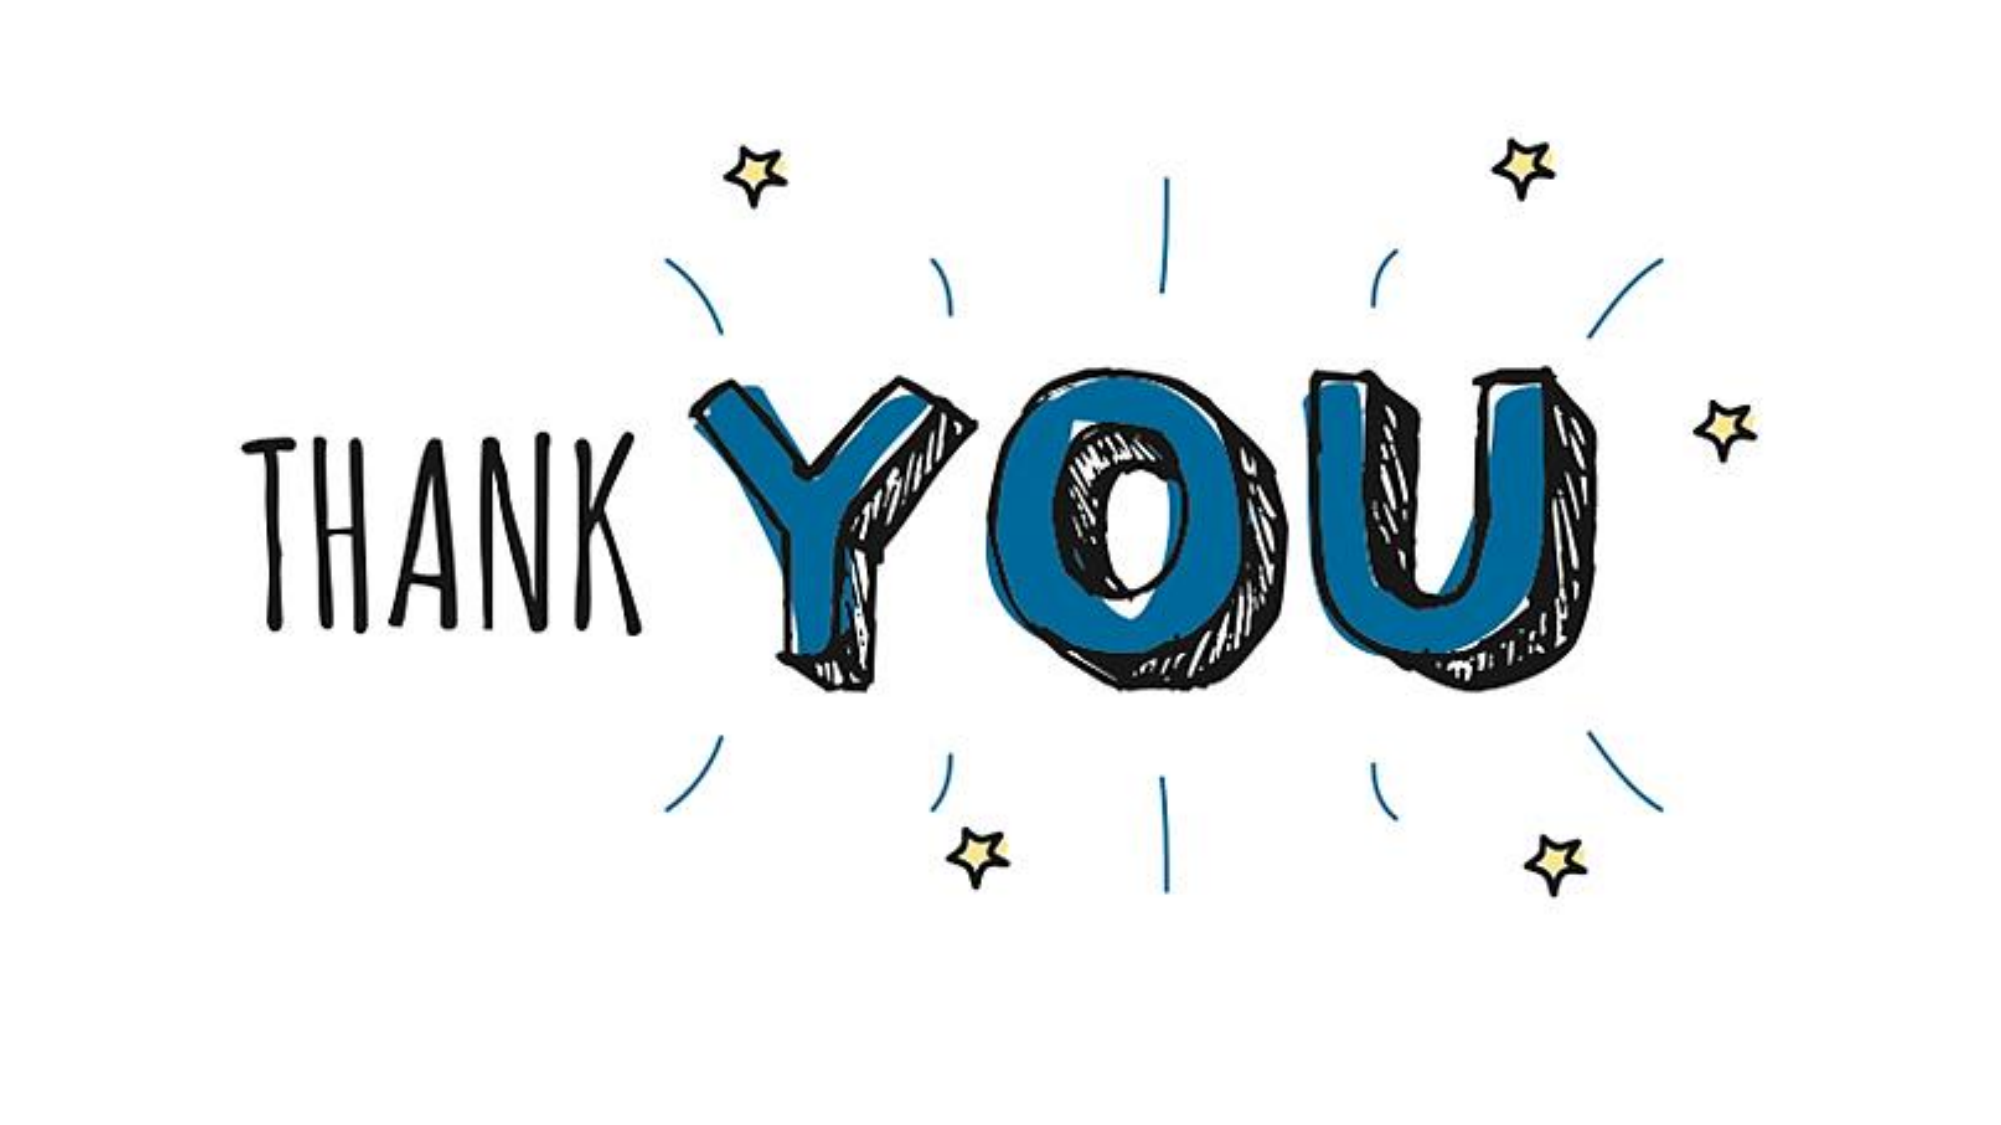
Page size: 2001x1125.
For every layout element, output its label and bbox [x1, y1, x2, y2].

picture [180, 58, 1833, 974]
